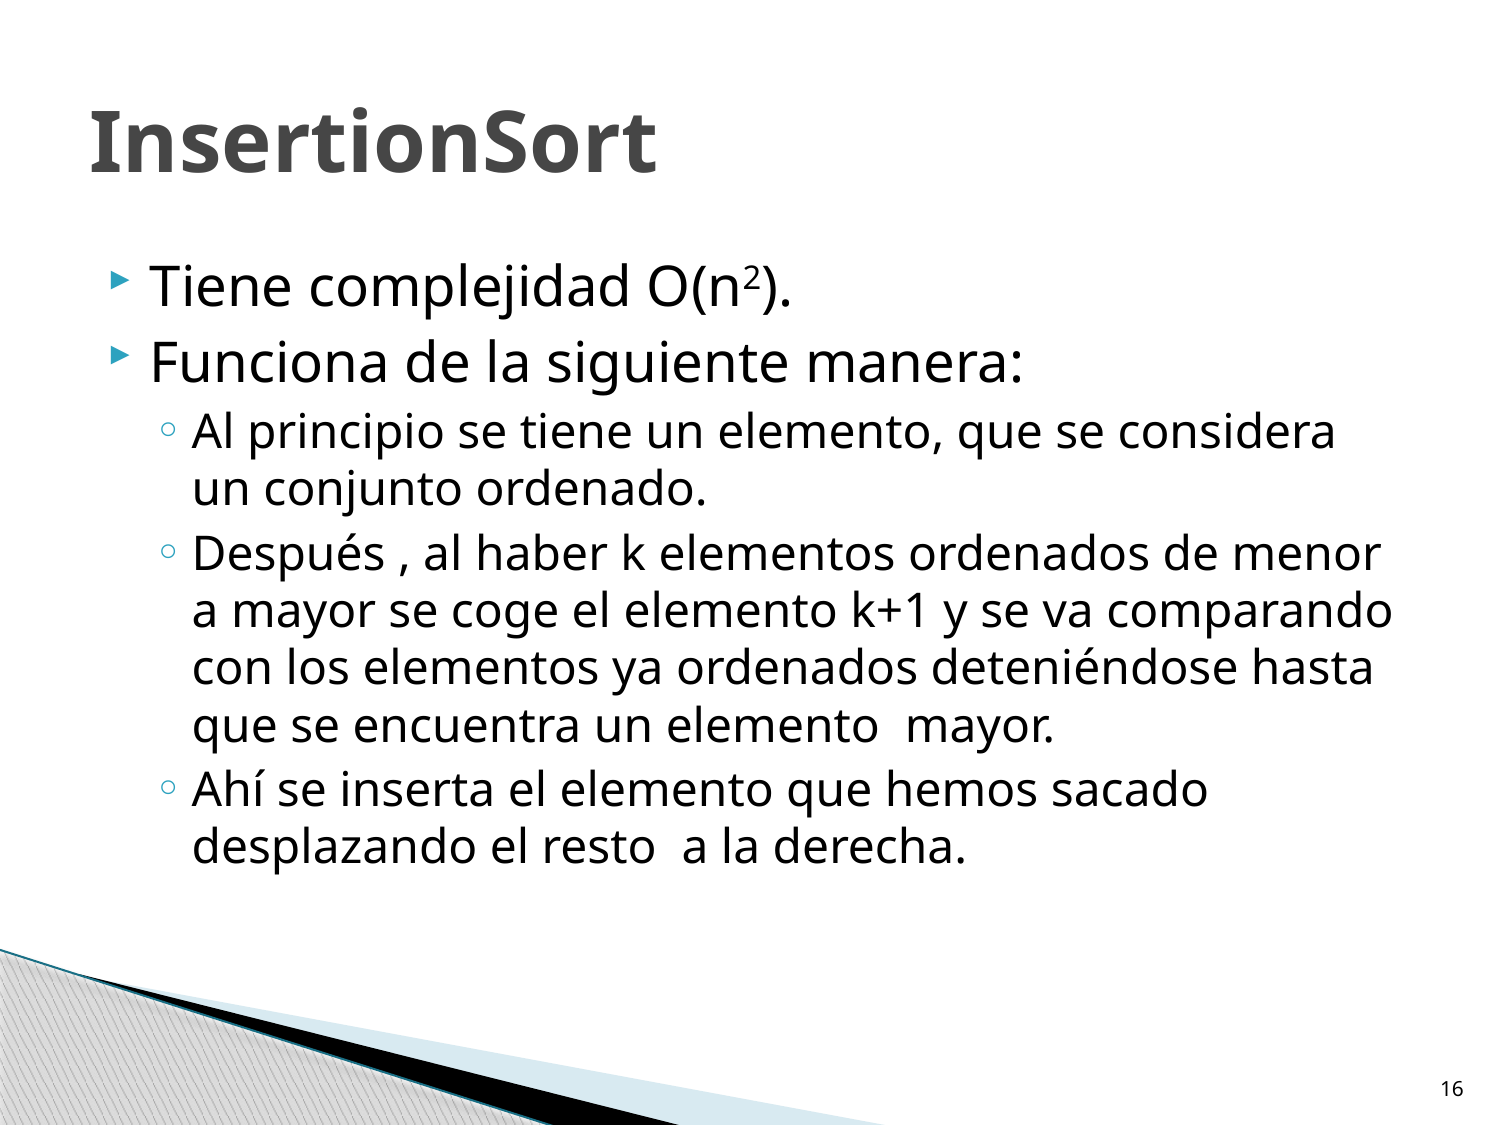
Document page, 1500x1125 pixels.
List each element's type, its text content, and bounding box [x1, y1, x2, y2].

list Tiene complejidad O(n2). Funciona de la siguiente manera: Al principio se tiene un elemento, que se considera un conjunto ordenado. Después , al haber k elementos ordenados de menor a mayor se coge el elemento k+1 y se va comparando con los elementos ya ordenados deteniéndose hasta que se encuentra un elemento mayor. Ahí se inserta el elemento que hemos sacado desplazando el resto a la derecha. [75, 243, 1425, 986]
title InsertionSort [75, 45, 1425, 233]
slide_number 16 [1418, 1051, 1479, 1112]
